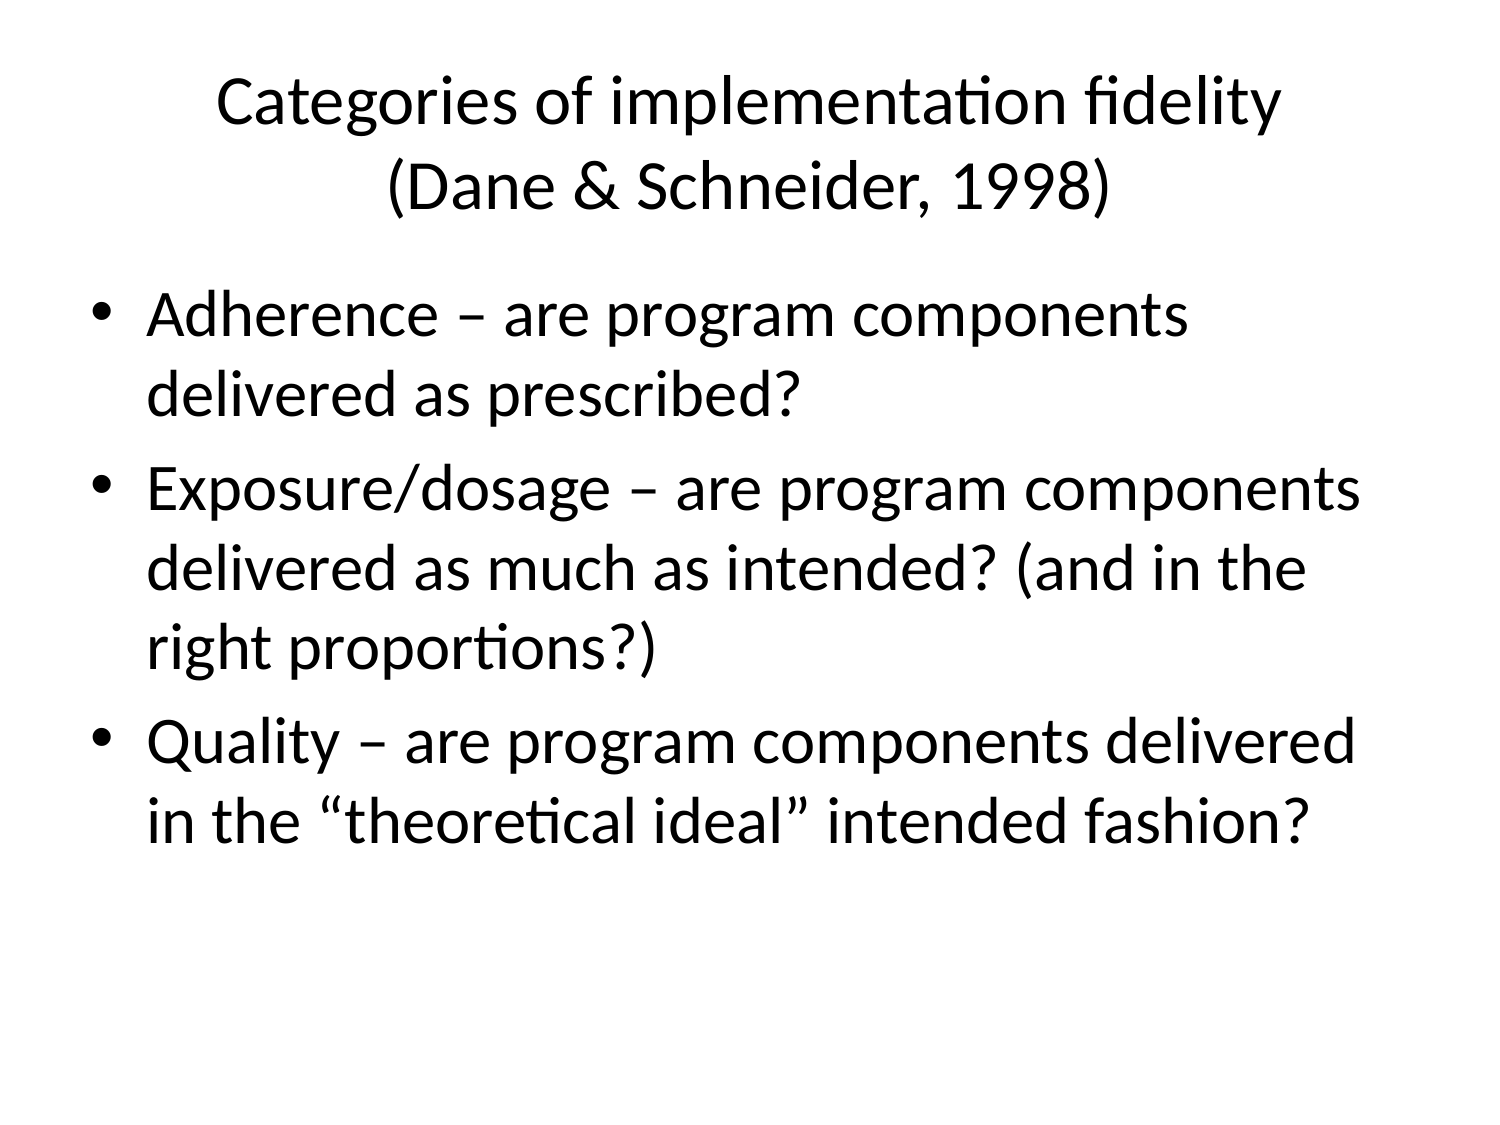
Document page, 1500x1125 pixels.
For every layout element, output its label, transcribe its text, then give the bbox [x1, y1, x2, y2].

list Adherence – are program components delivered as prescribed? Exposure/dosage – are program components delivered as much as intended? (and in the right proportions?) Quality – are program components delivered in the “theoretical ideal” intended fashion? [75, 262, 1425, 1005]
title Categories of implementation fidelity (Dane & Schneider, 1998) [75, 45, 1425, 233]
